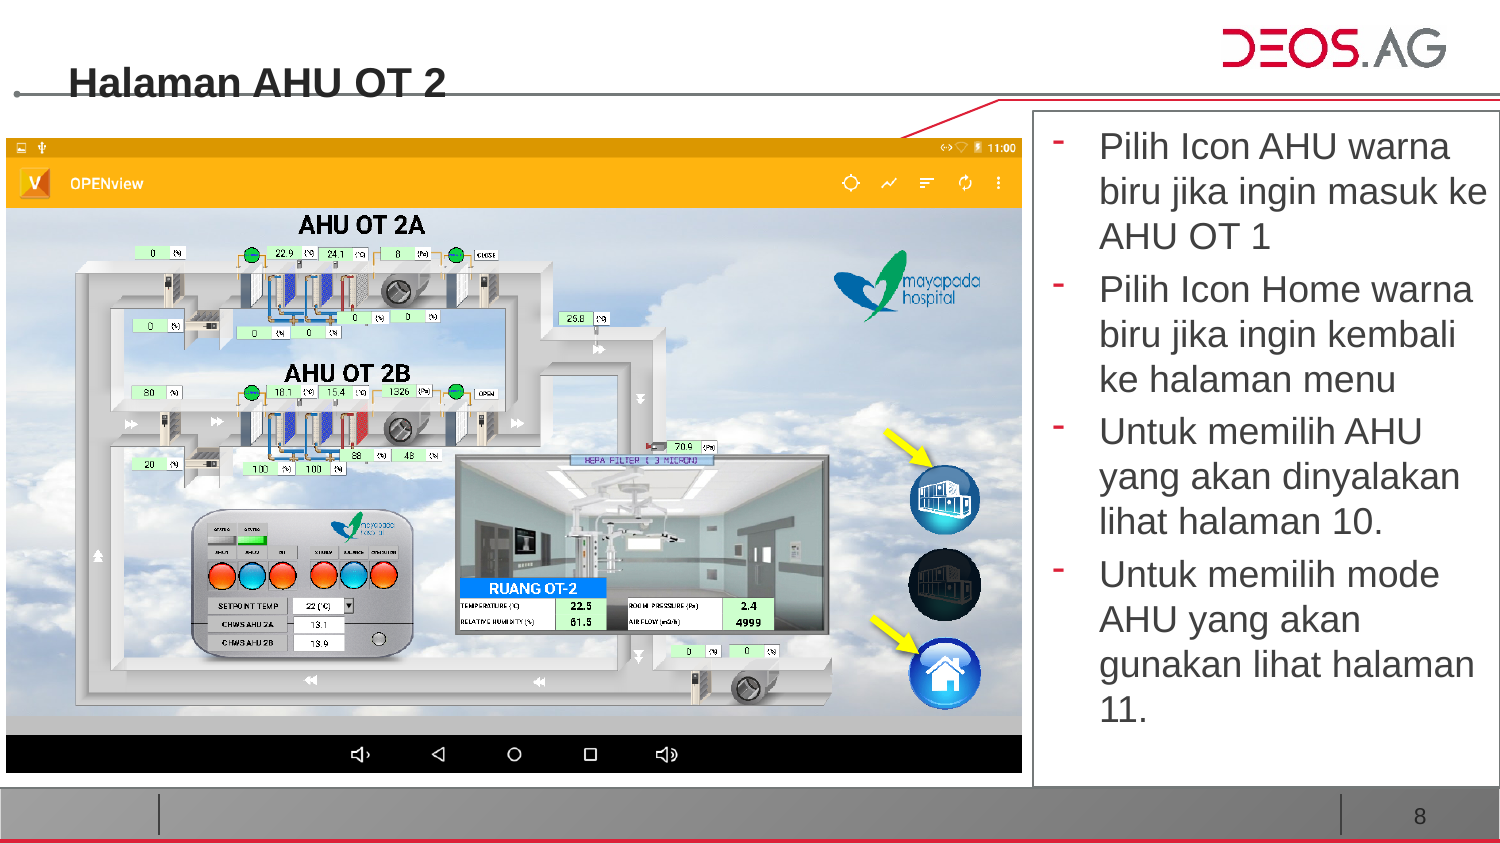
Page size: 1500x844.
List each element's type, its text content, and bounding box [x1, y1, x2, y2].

picture [1221, 25, 1447, 69]
title Halaman AHU OT 2 [53, 41, 1199, 95]
slide_number 8 [1340, 791, 1500, 839]
picture [6, 138, 1022, 773]
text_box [884, 430, 934, 468]
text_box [871, 617, 920, 655]
text_box [1031, 109, 1500, 789]
